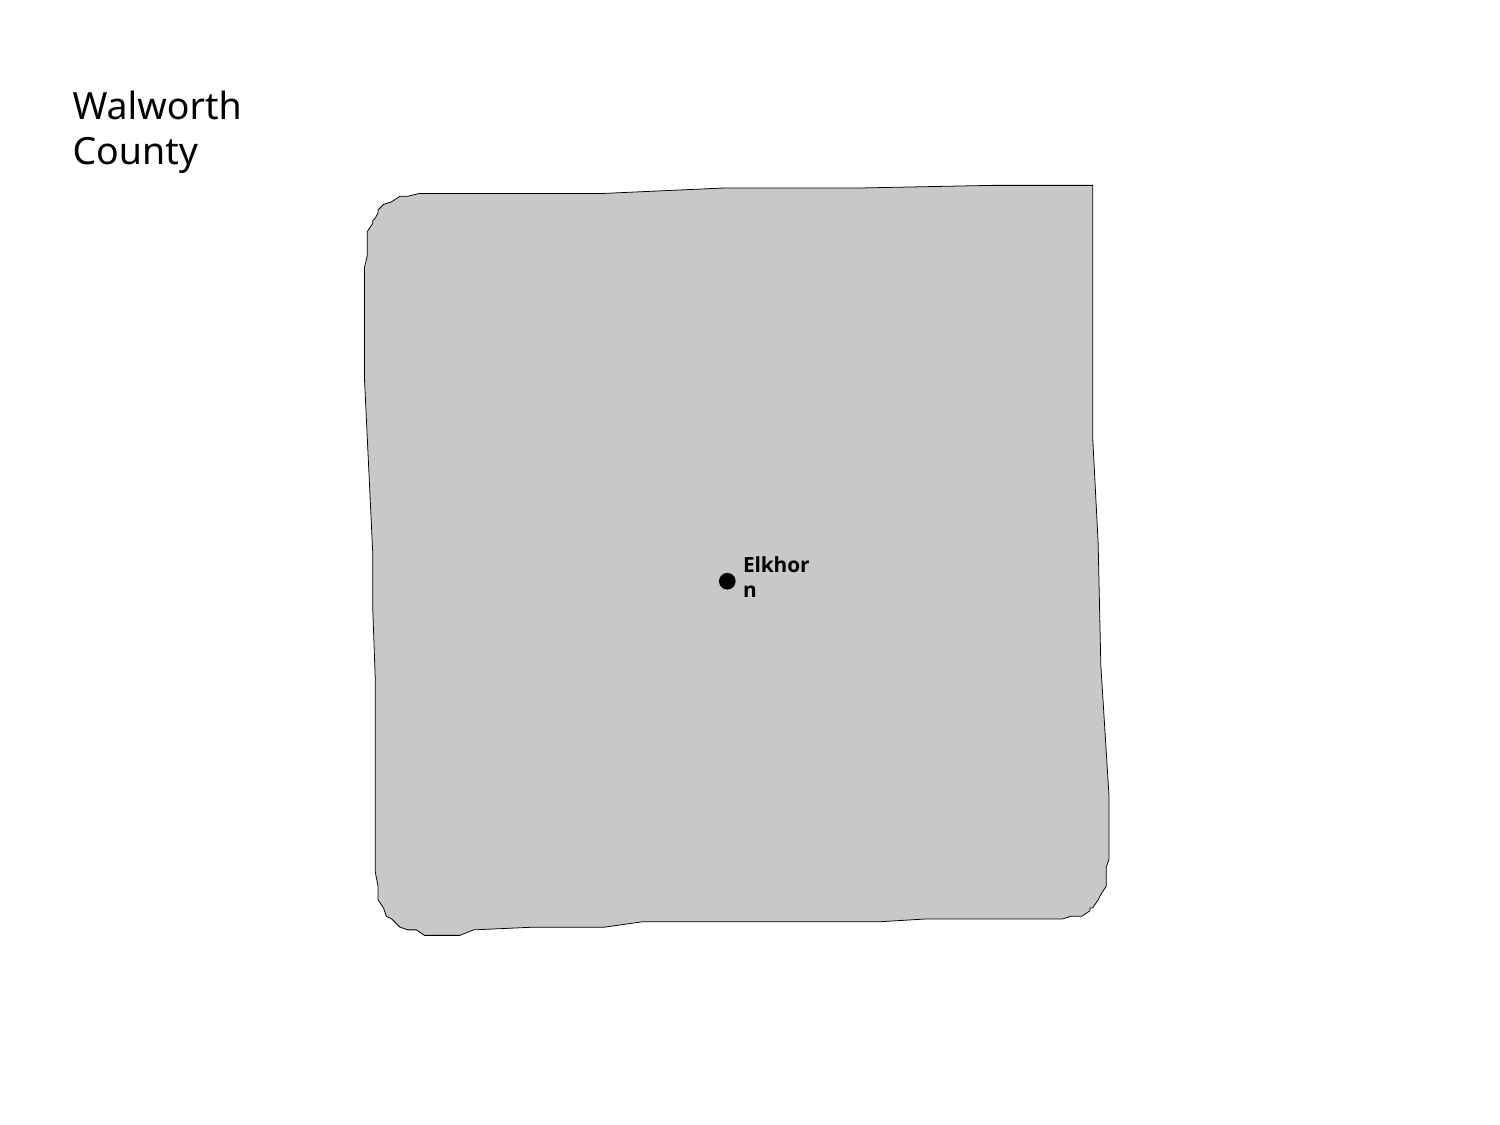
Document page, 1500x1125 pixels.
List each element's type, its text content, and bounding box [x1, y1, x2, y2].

text_box [719, 572, 736, 590]
text_box [364, 185, 1110, 936]
text_box Walworth County [57, 74, 371, 180]
text_box [254, 0, 1188, 1121]
text_box Elkhorn [728, 544, 829, 610]
